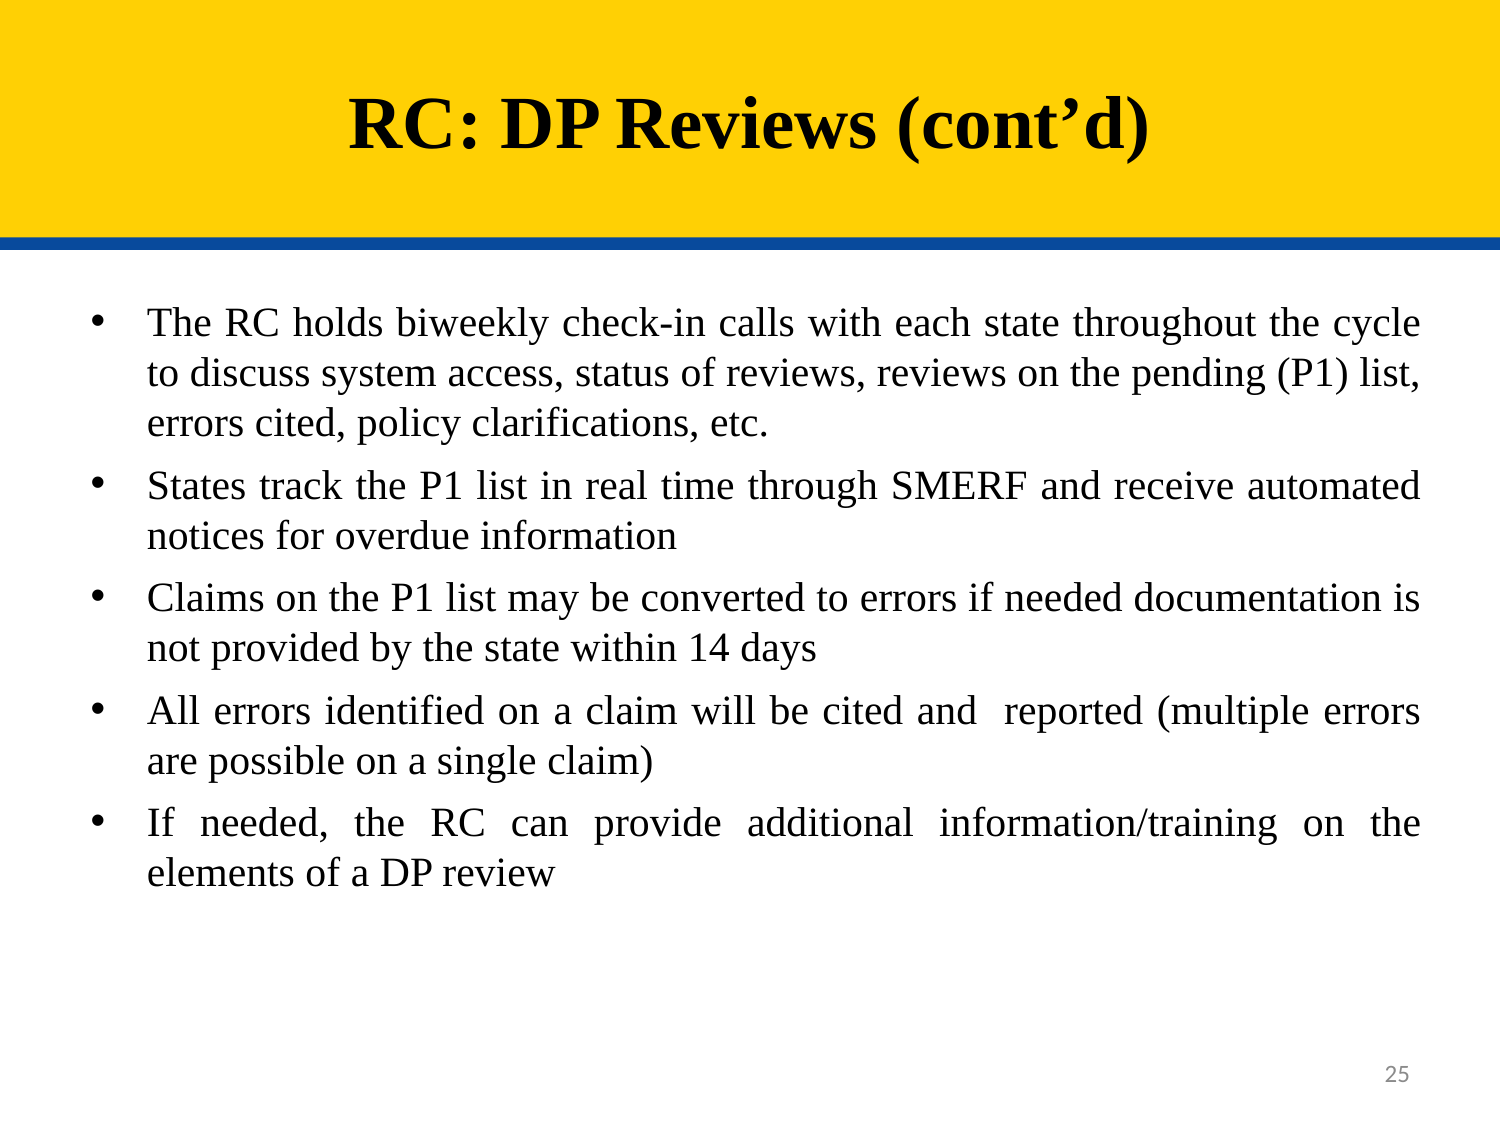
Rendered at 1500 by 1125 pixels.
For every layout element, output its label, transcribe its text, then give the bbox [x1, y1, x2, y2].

slide_number 25 [1074, 1042, 1425, 1103]
list The RC holds biweekly check-in calls with each state throughout the cycle to discuss system access, status of reviews, reviews on the pending (P1) list, errors cited, policy clarifications, etc. States track the P1 list in real time through SMERF and receive automated notices for overdue information Claims on the P1 list may be converted to errors if needed documentation is not provided by the state within 14 days All errors identified on a claim will be cited and reported (multiple errors are possible on a single claim) If needed, the RC can provide additional information/training on the elements of a DP review [75, 287, 1438, 1125]
title RC: DP Reviews (cont’d) [0, 0, 1500, 238]
